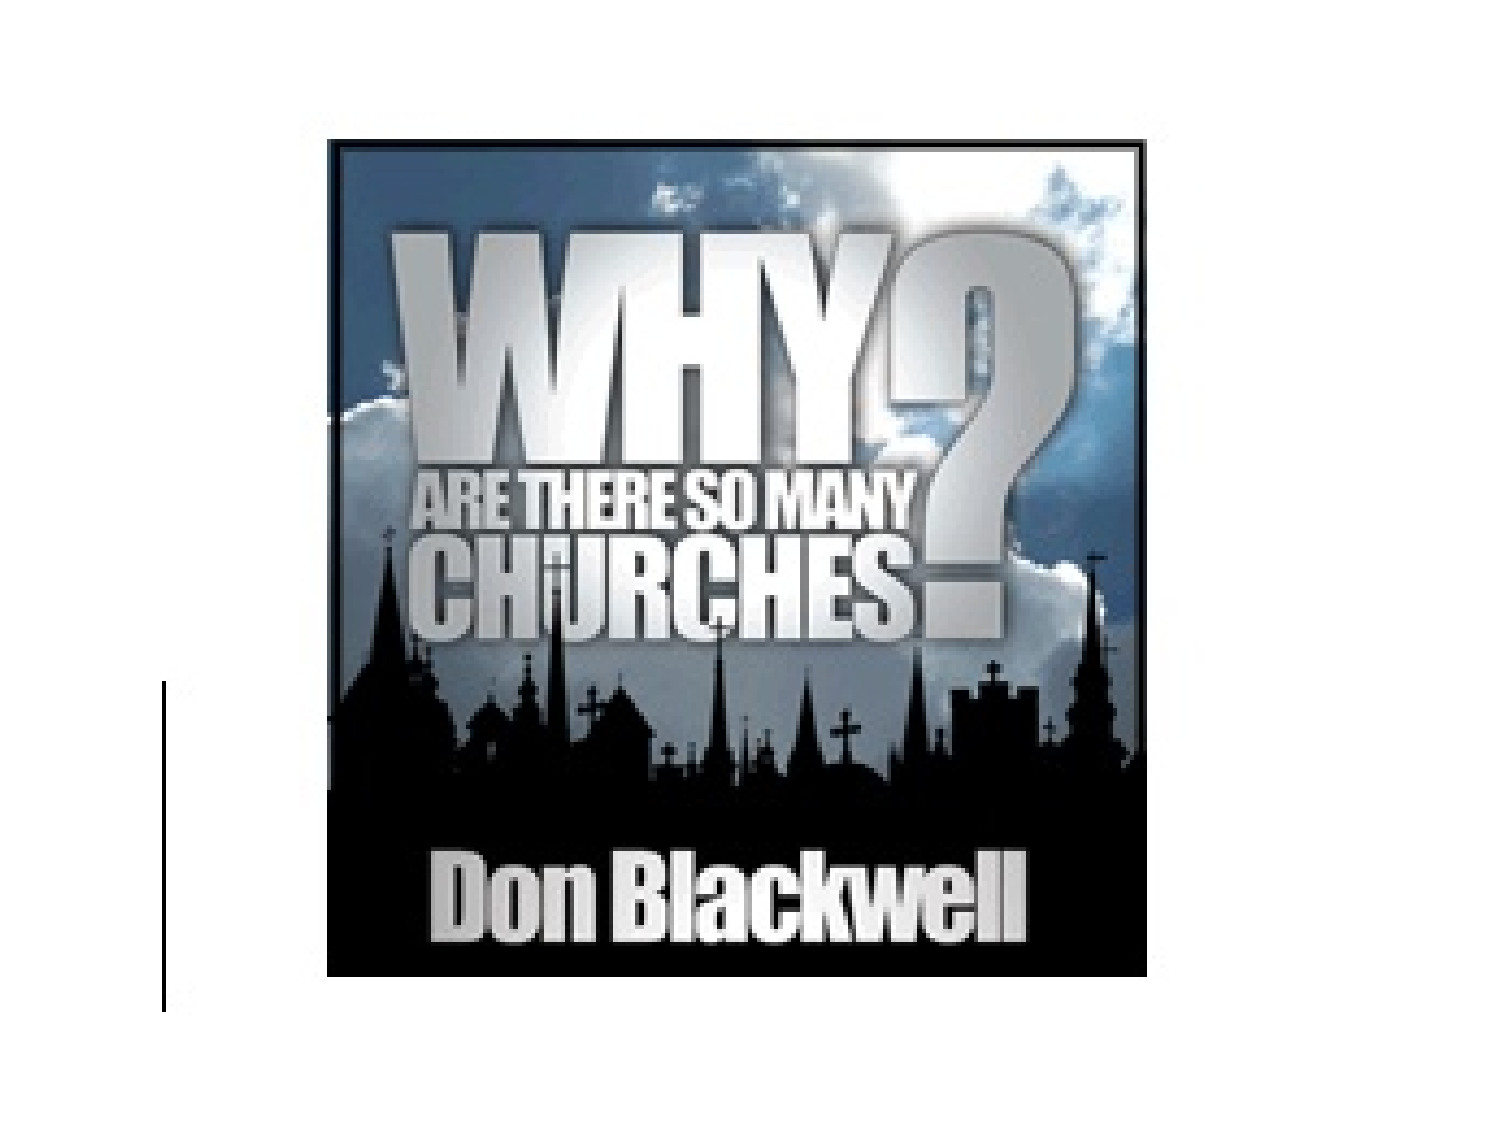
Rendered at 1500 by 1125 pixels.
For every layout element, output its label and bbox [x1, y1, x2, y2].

picture [162, 0, 1313, 1125]
